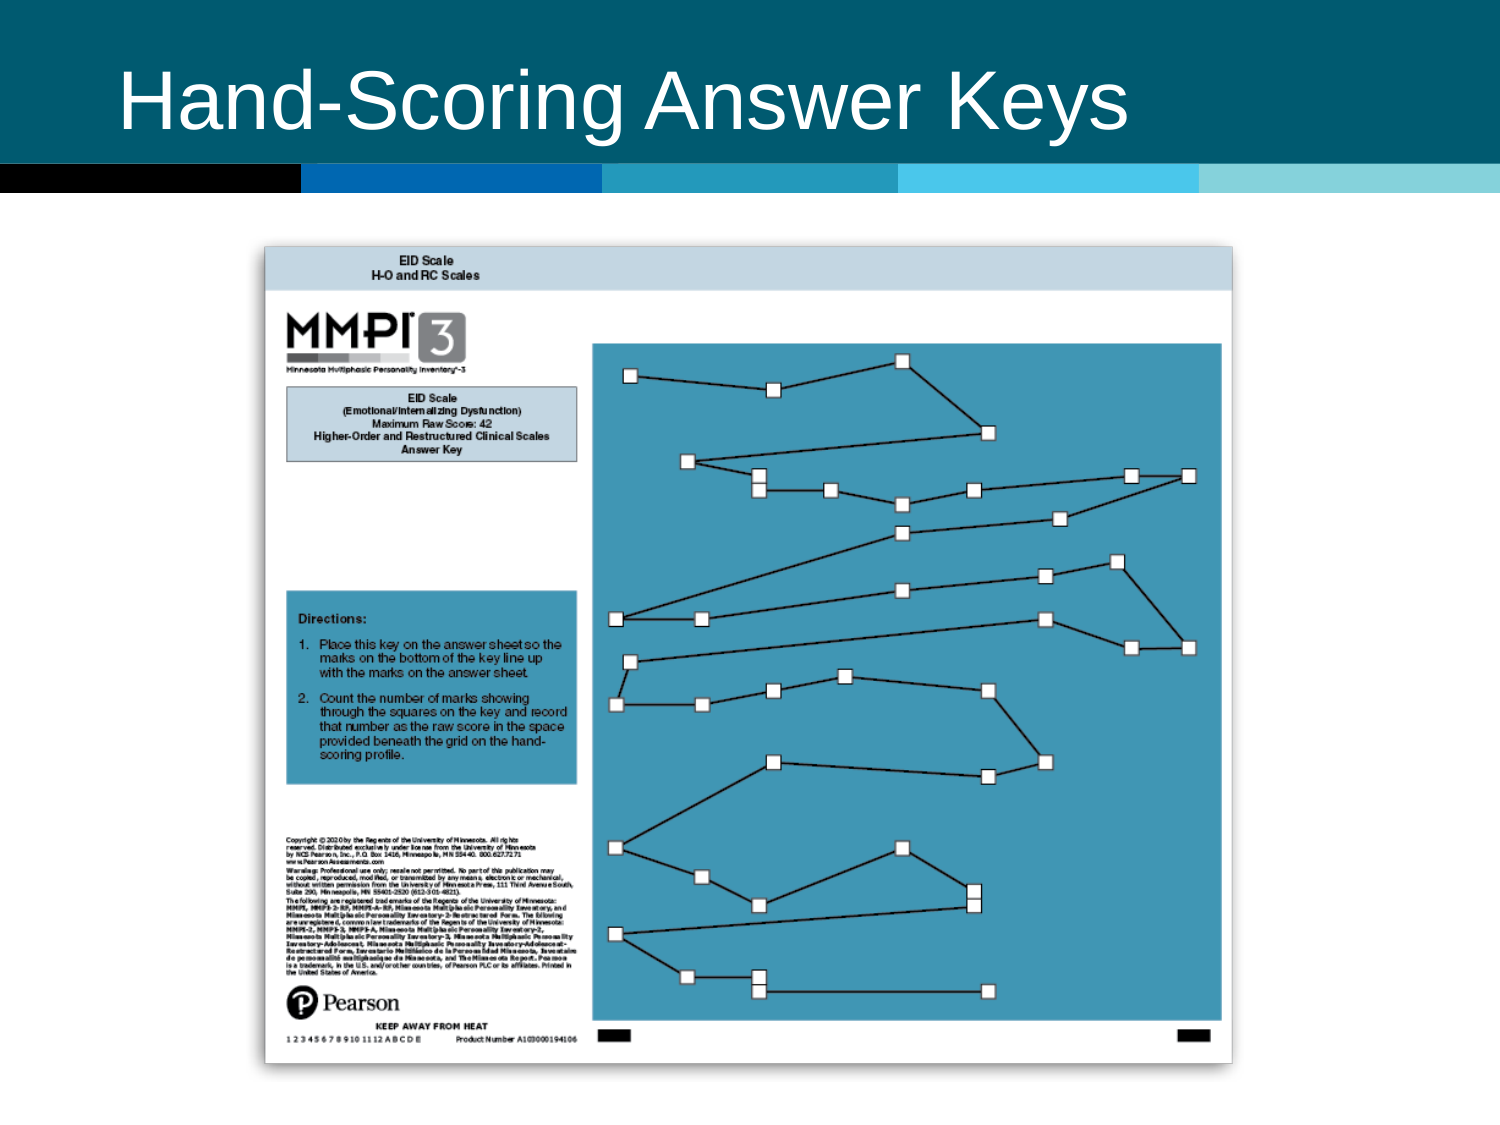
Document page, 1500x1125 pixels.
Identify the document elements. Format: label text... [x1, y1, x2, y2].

title Hand-Scoring Answer Keys [103, 50, 1397, 156]
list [246, 236, 1244, 1082]
